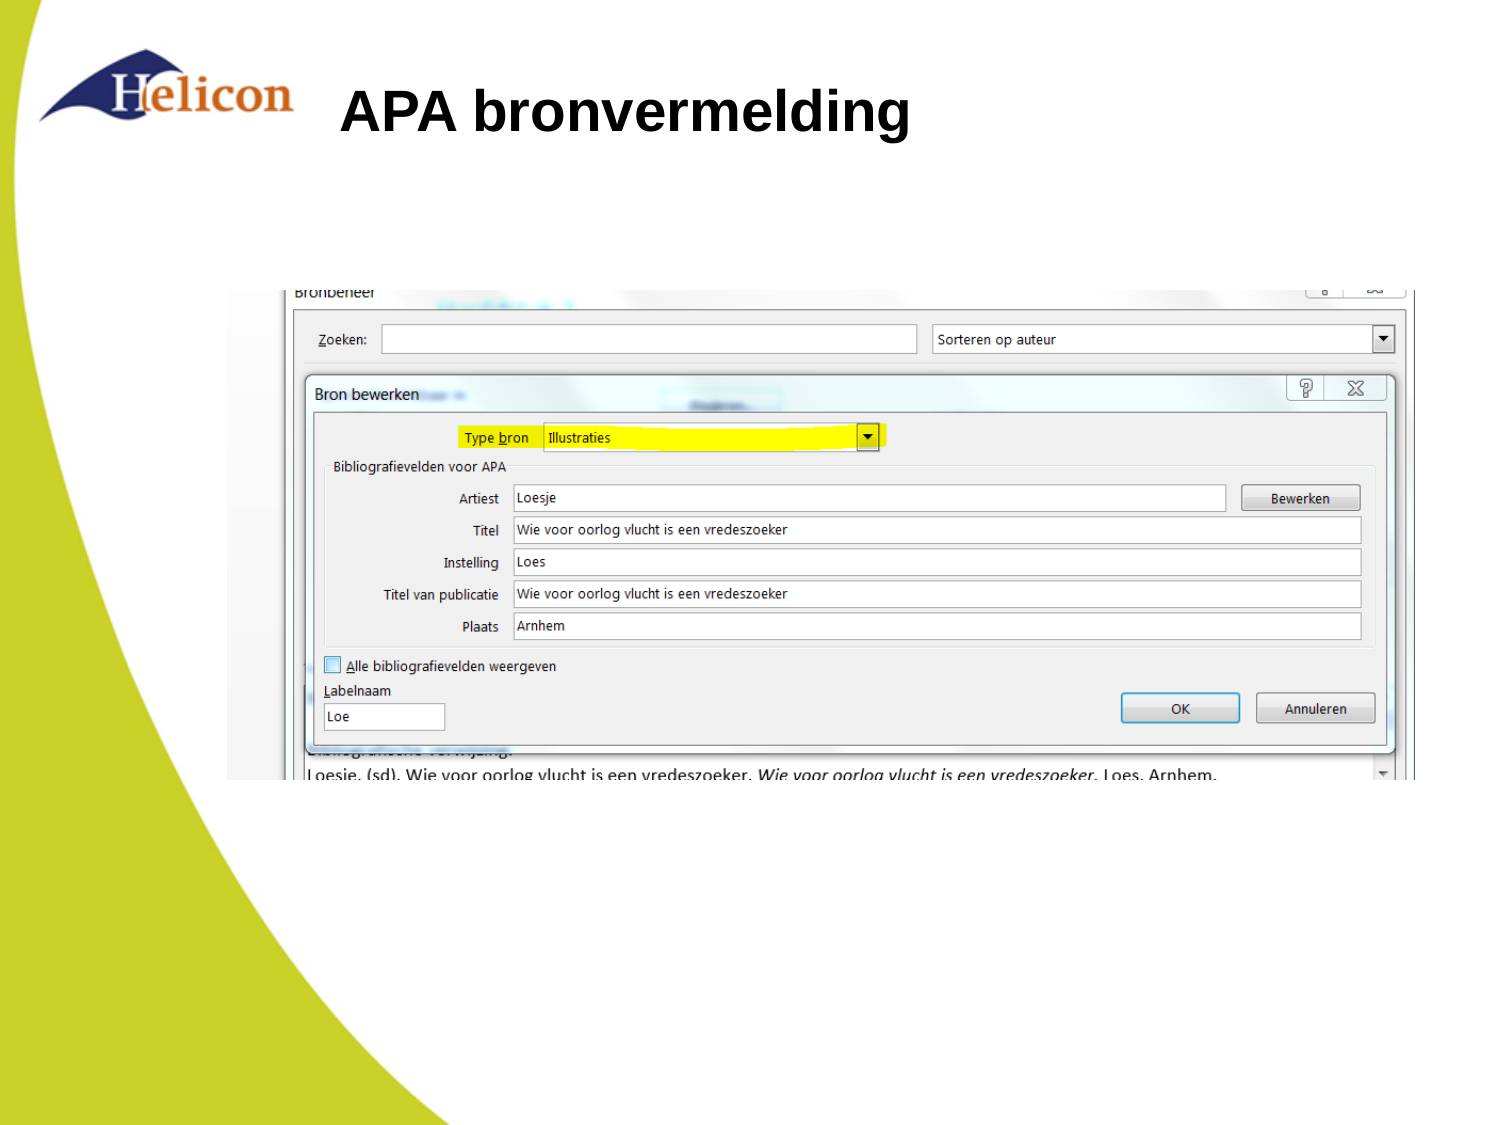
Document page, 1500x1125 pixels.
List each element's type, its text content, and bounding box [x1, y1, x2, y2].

picture [0, 0, 1500, 1125]
title APA bronvermelding [324, 54, 1415, 161]
